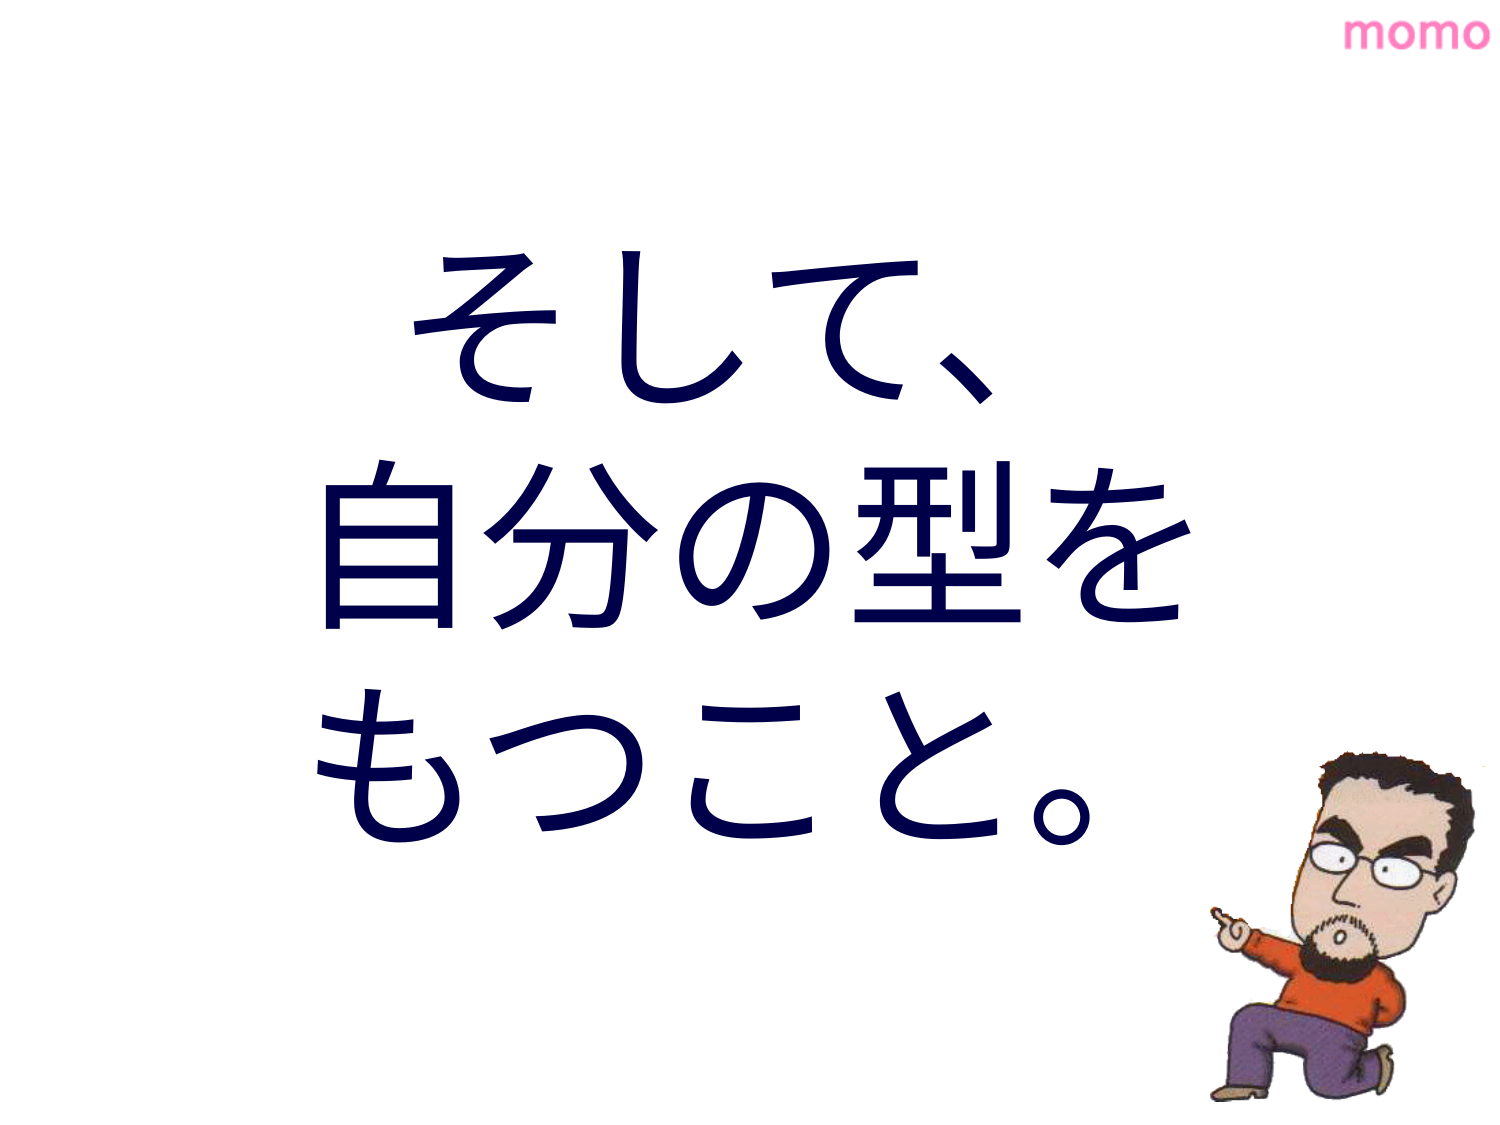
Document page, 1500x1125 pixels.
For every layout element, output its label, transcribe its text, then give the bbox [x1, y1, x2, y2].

title そして、 自分の型を もつこと。 [145, 385, 1365, 478]
picture [1210, 751, 1485, 1102]
picture [1333, 3, 1500, 63]
